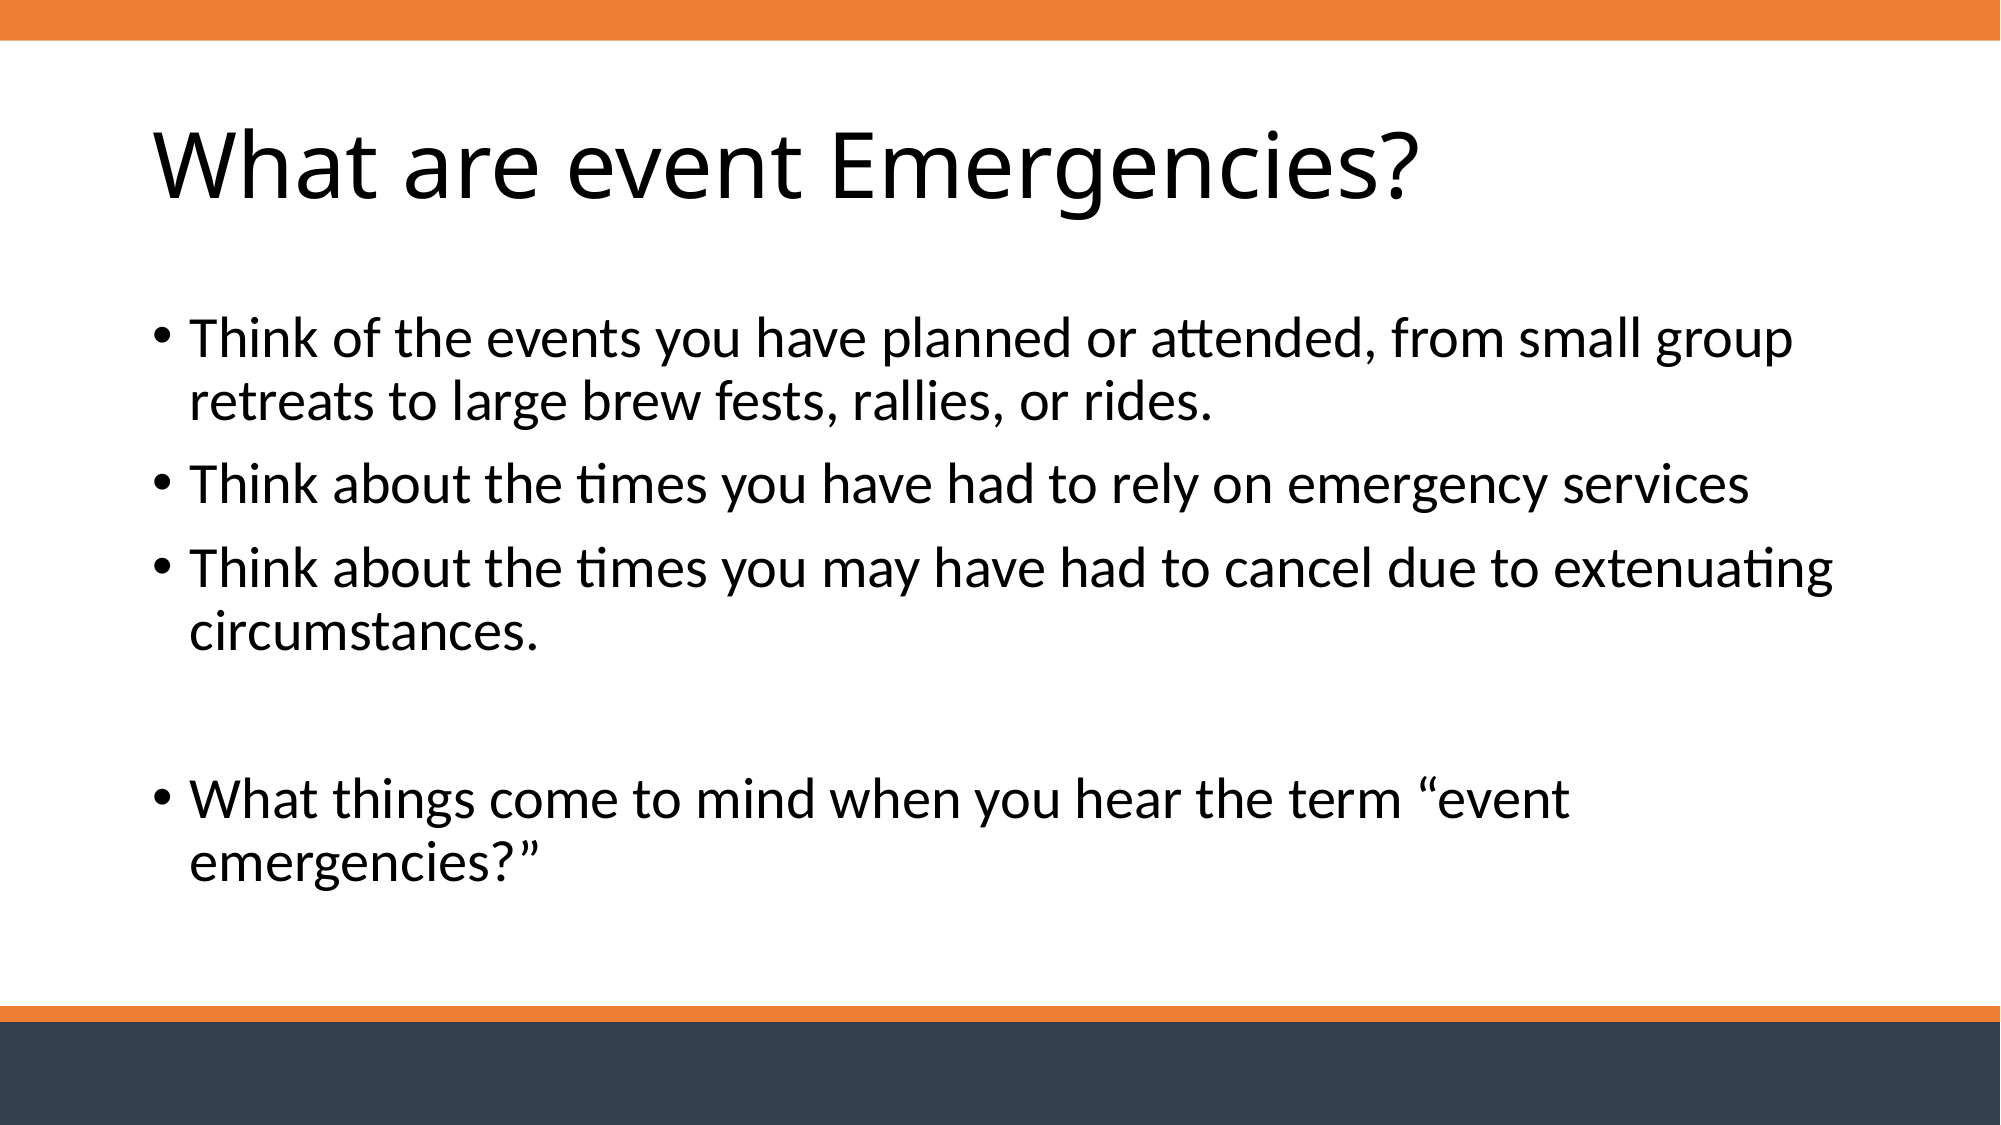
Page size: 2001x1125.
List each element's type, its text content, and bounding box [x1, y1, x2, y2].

title What are event Emergencies? [137, 59, 1863, 278]
list Think of the events you have planned or attended, from small group retreats to large brew fests, rallies, or rides. Think about the times you have had to rely on emergency services Think about the times you may have had to cancel due to extenuating circumstances. What things come to mind when you hear the term “event emergencies?” [137, 299, 1863, 1014]
